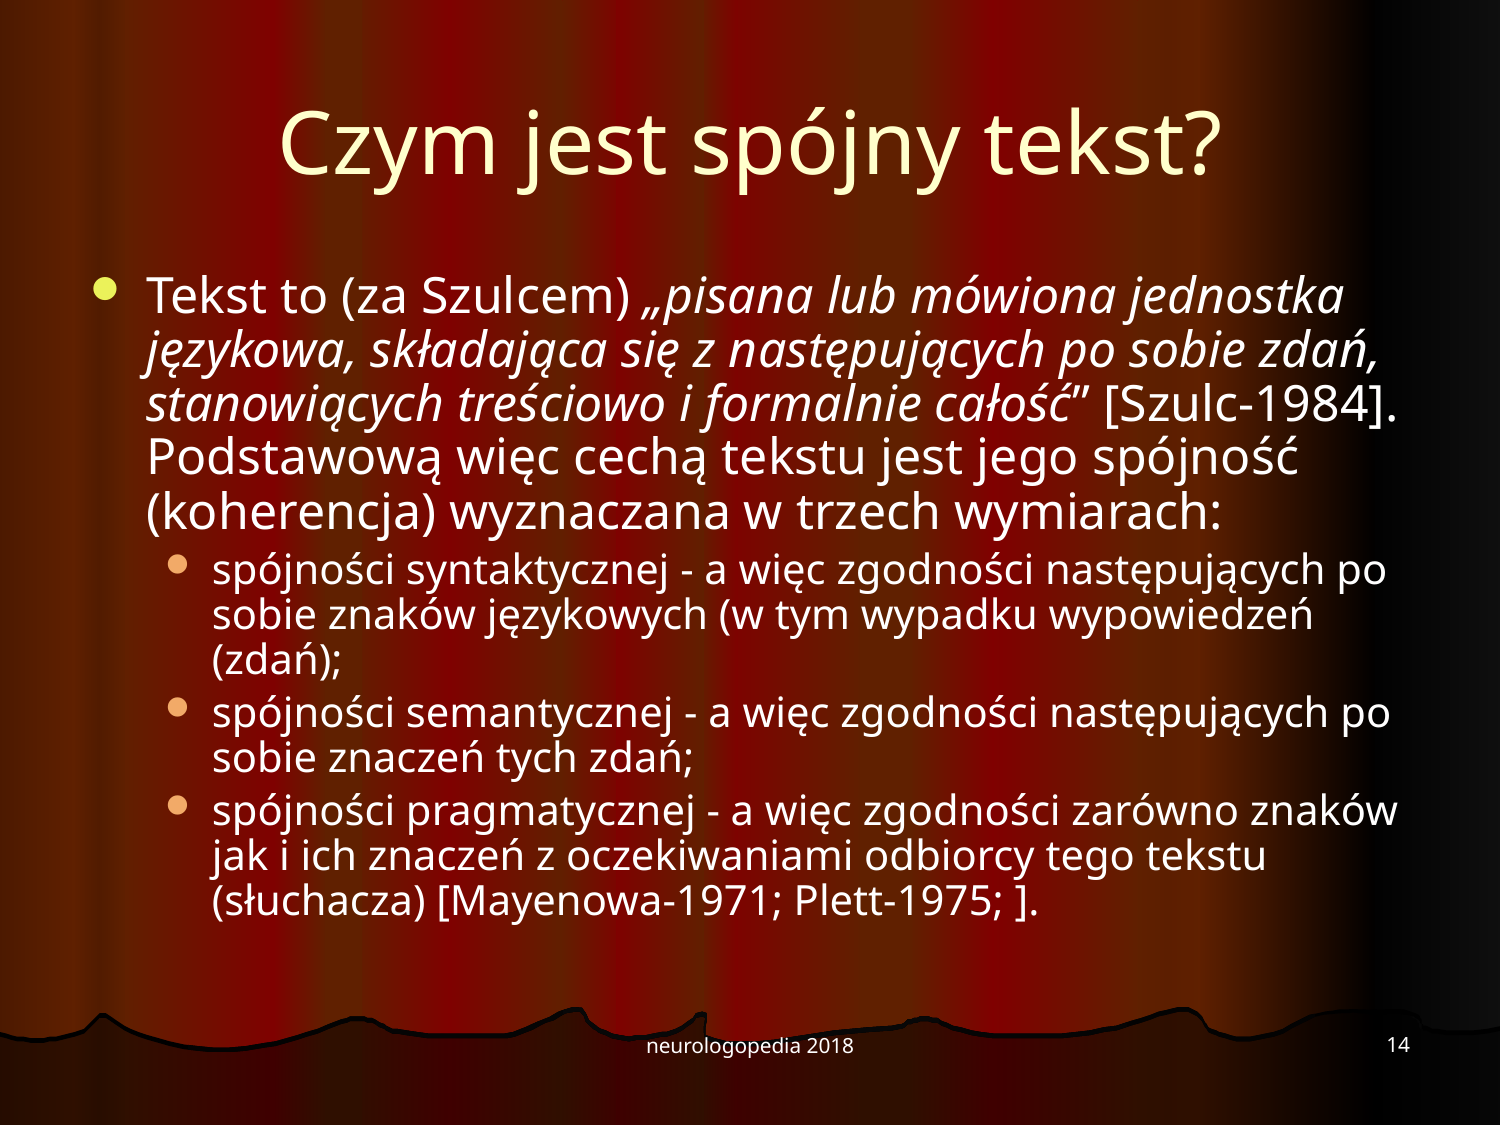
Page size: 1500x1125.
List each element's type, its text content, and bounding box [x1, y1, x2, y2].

slide_number 14 [1074, 1023, 1426, 1100]
title Czym jest spójny tekst? [74, 45, 1426, 233]
list Tekst to (za Szulcem) „pisana lub mówiona jednostka językowa, składająca się z następujących po sobie zdań, stanowiących treściowo i formalnie całość” [Szulc-1984]. Podstawową więc cechą tekstu jest jego spójność (koherencja) wyznaczana w trzech wymiarach: spójności syntaktycznej - a więc zgodności następujących po sobie znaków językowych (w tym wypadku wypowiedzeń (zdań); spójności semantycznej - a więc zgodności następujących po sobie znaczeń tych zdań; spójności pragmatycznej - a więc zgodności zarówno znaków jak i ich znaczeń z oczekiwaniami odbiorcy tego tekstu (słuchacza) [Mayenowa-1971; Plett-1975; ]. [74, 262, 1426, 1006]
footer neurologopedia 2018 [512, 1024, 988, 1101]
